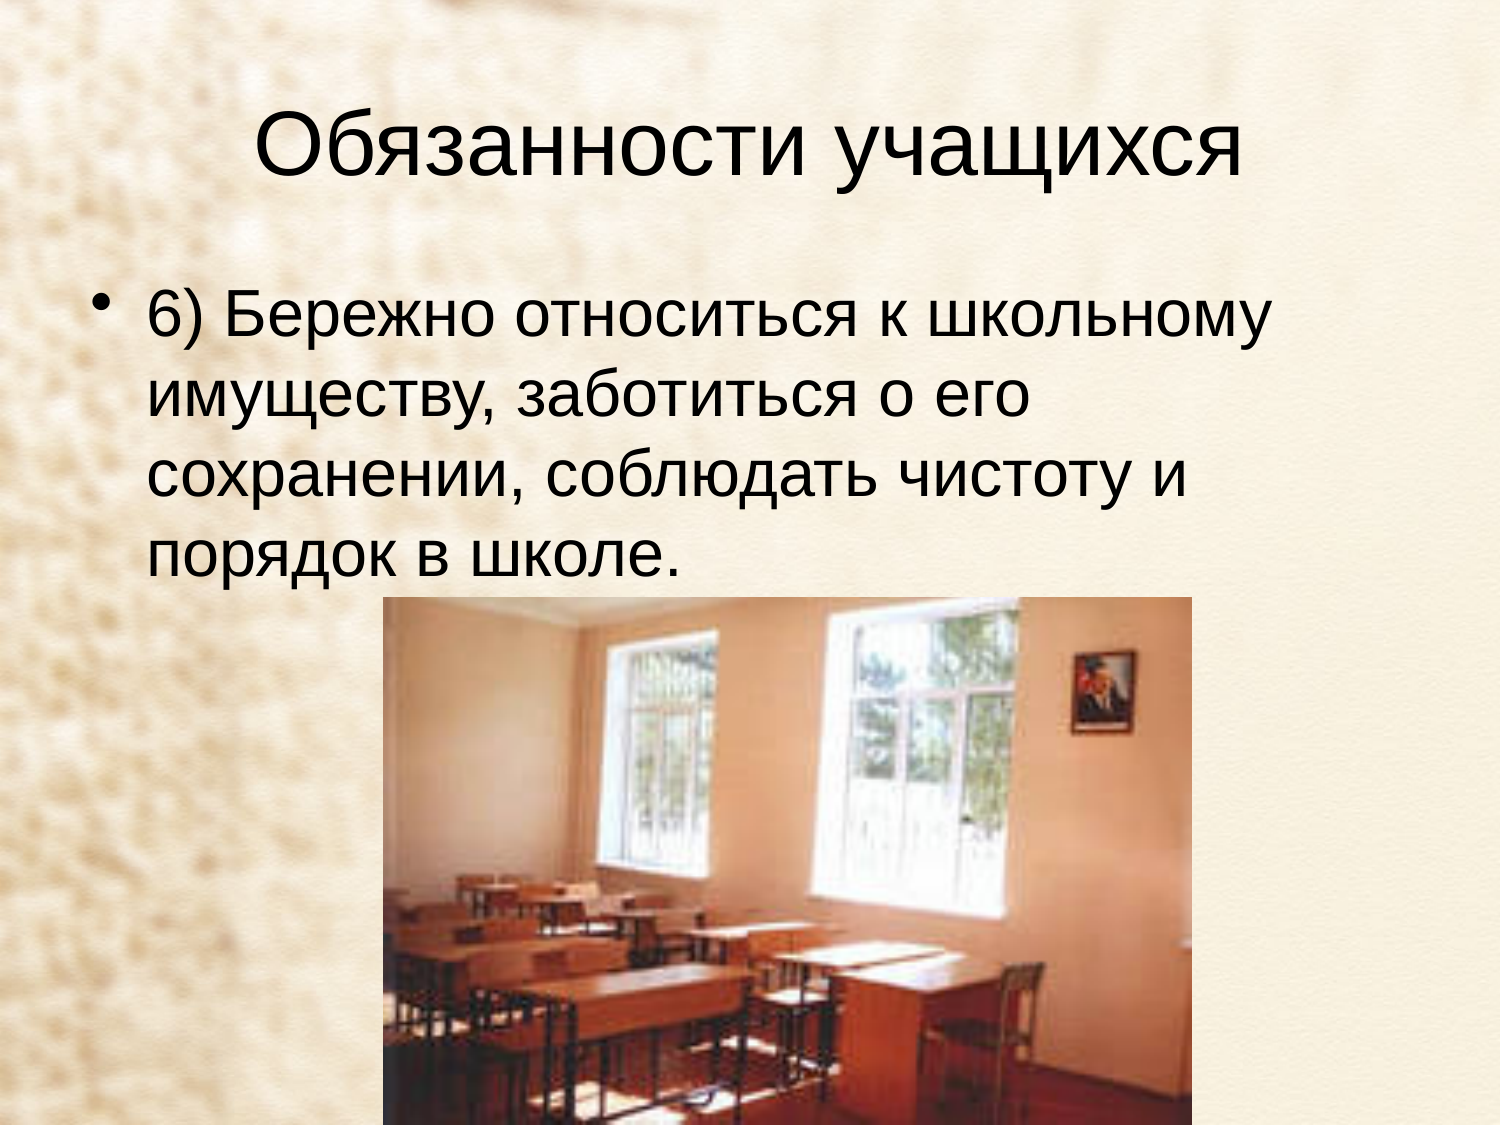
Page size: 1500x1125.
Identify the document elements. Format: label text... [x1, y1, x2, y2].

list 6) Бережно относиться к школьному имуществу, заботиться о его сохранении, соблюдать чистоту и порядок в школе. [74, 262, 1426, 1006]
title Обязанности учащихся [74, 44, 1426, 233]
picture [0, 0, 1500, 1125]
